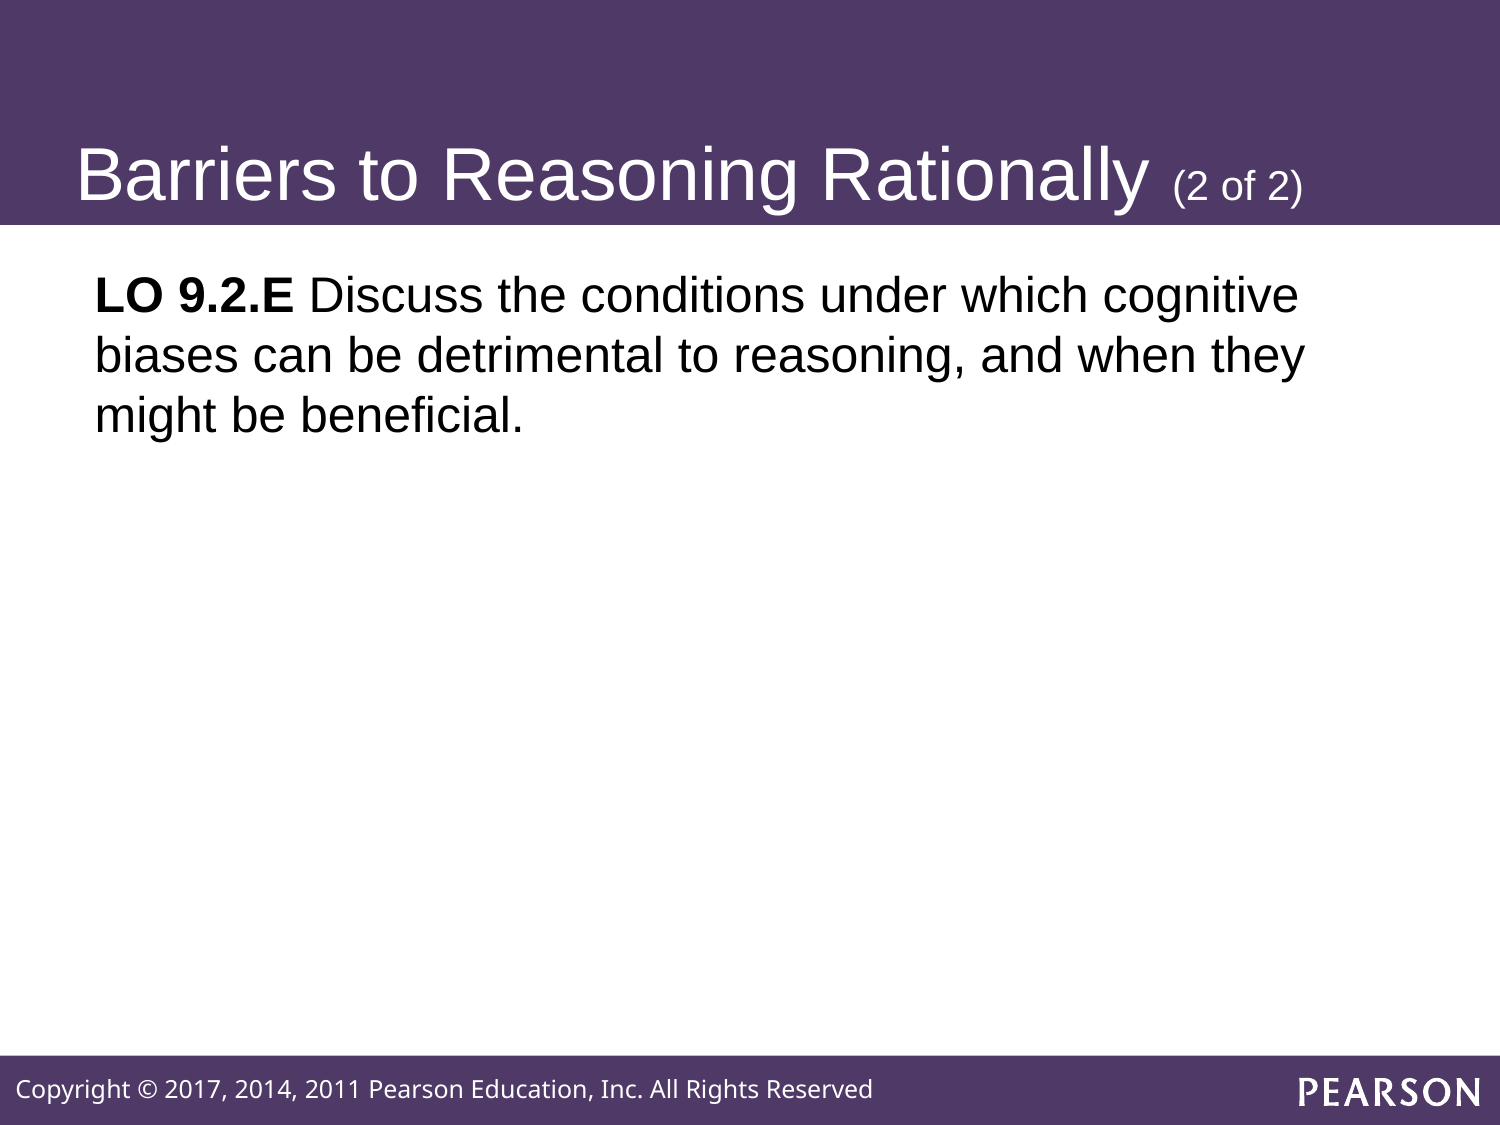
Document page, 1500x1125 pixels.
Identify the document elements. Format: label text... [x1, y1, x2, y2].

list LO 9.2.E Discuss the conditions under which cognitive biases can be detrimental to reasoning, and when they might be beneficial. [75, 262, 1425, 1005]
title Barriers to Reasoning Rationally (2 of 2) [75, 35, 1425, 216]
